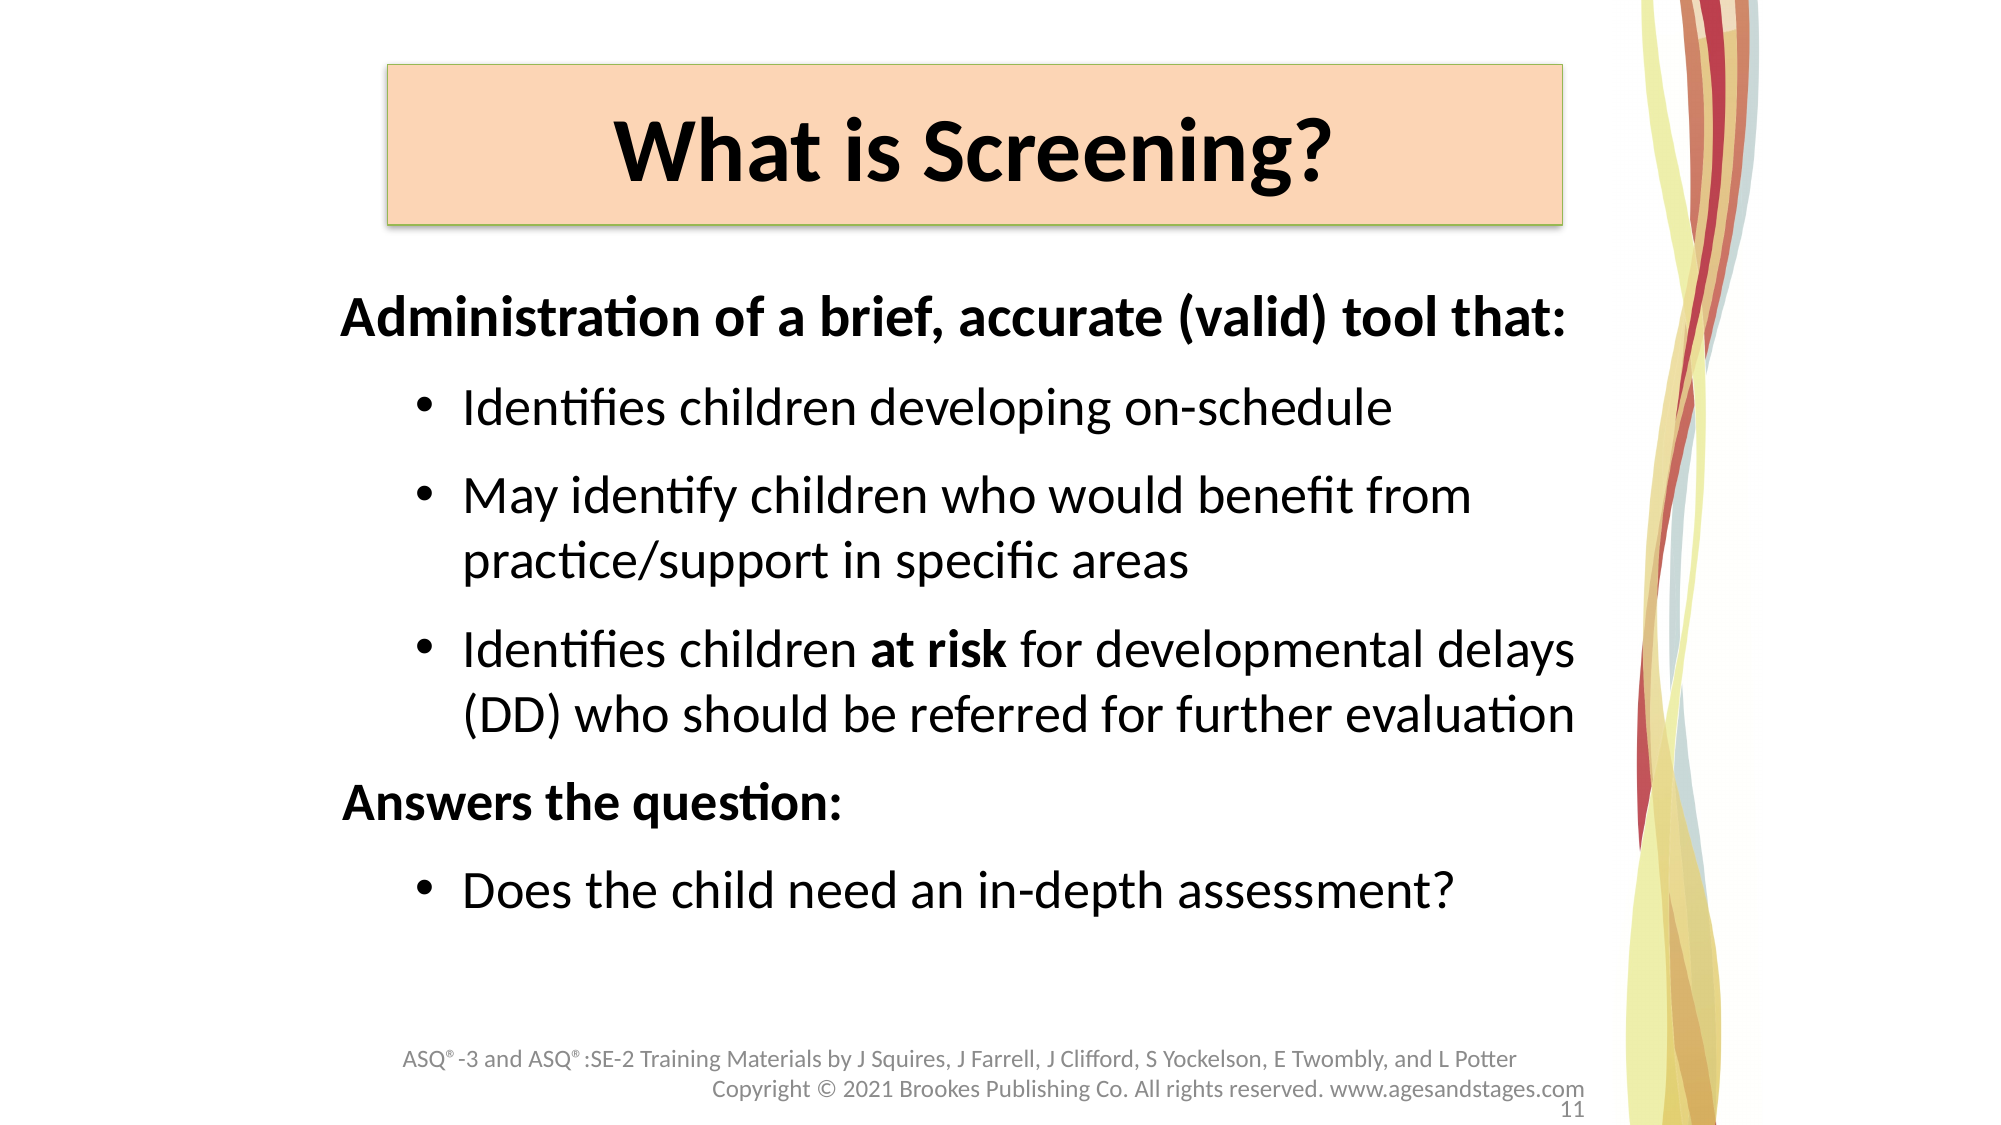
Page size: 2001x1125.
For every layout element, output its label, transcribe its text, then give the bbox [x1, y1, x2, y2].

picture [1124, 0, 2000, 1125]
text_box Administration of a brief, accurate (valid) tool that: Identifies children developing on-schedule May identify children who would benefit from practice/support in specific areas Identifies children at risk for developmental delays (DD) who should be referred for further evaluation Answers the question: Does the child need an in-depth assessment? [325, 270, 1600, 975]
slide_number 11 [1250, 1103, 1600, 1125]
footer ASQ®-3 and ASQ®:SE-2 Training Materials by J Squires, J Farrell, J Clifford, S Yockelson, E Twombly, and L Potter Copyright © 2021 Brookes Publishing Co. All rights reserved. www.agesandstages.com [387, 1042, 1612, 1103]
text_box What is Screening? [387, 64, 1563, 225]
